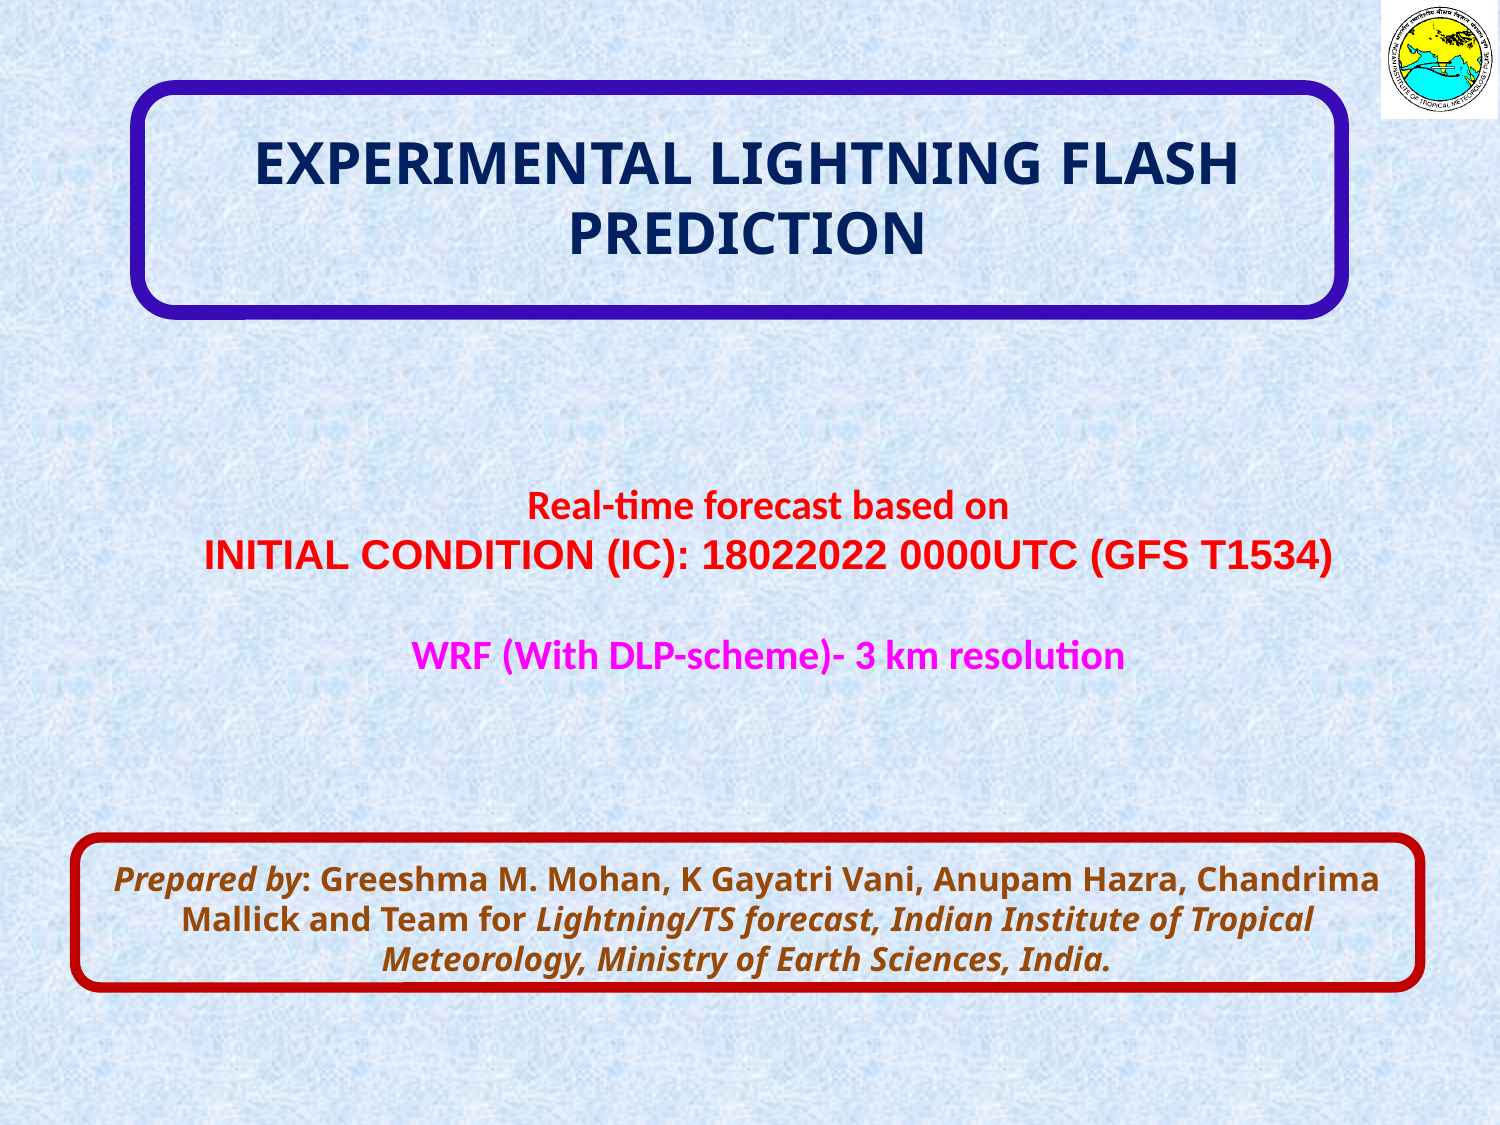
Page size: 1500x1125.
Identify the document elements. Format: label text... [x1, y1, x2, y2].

text_box Real-time forecast based on INITIAL CONDITION (IC): 18022022 0000UTC (GFS T1534) WRF (With DLP-scheme)- 3 km resolution [87, 470, 1450, 686]
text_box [62, 837, 1433, 988]
picture [0, 0, 1500, 1125]
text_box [137, 87, 1357, 313]
